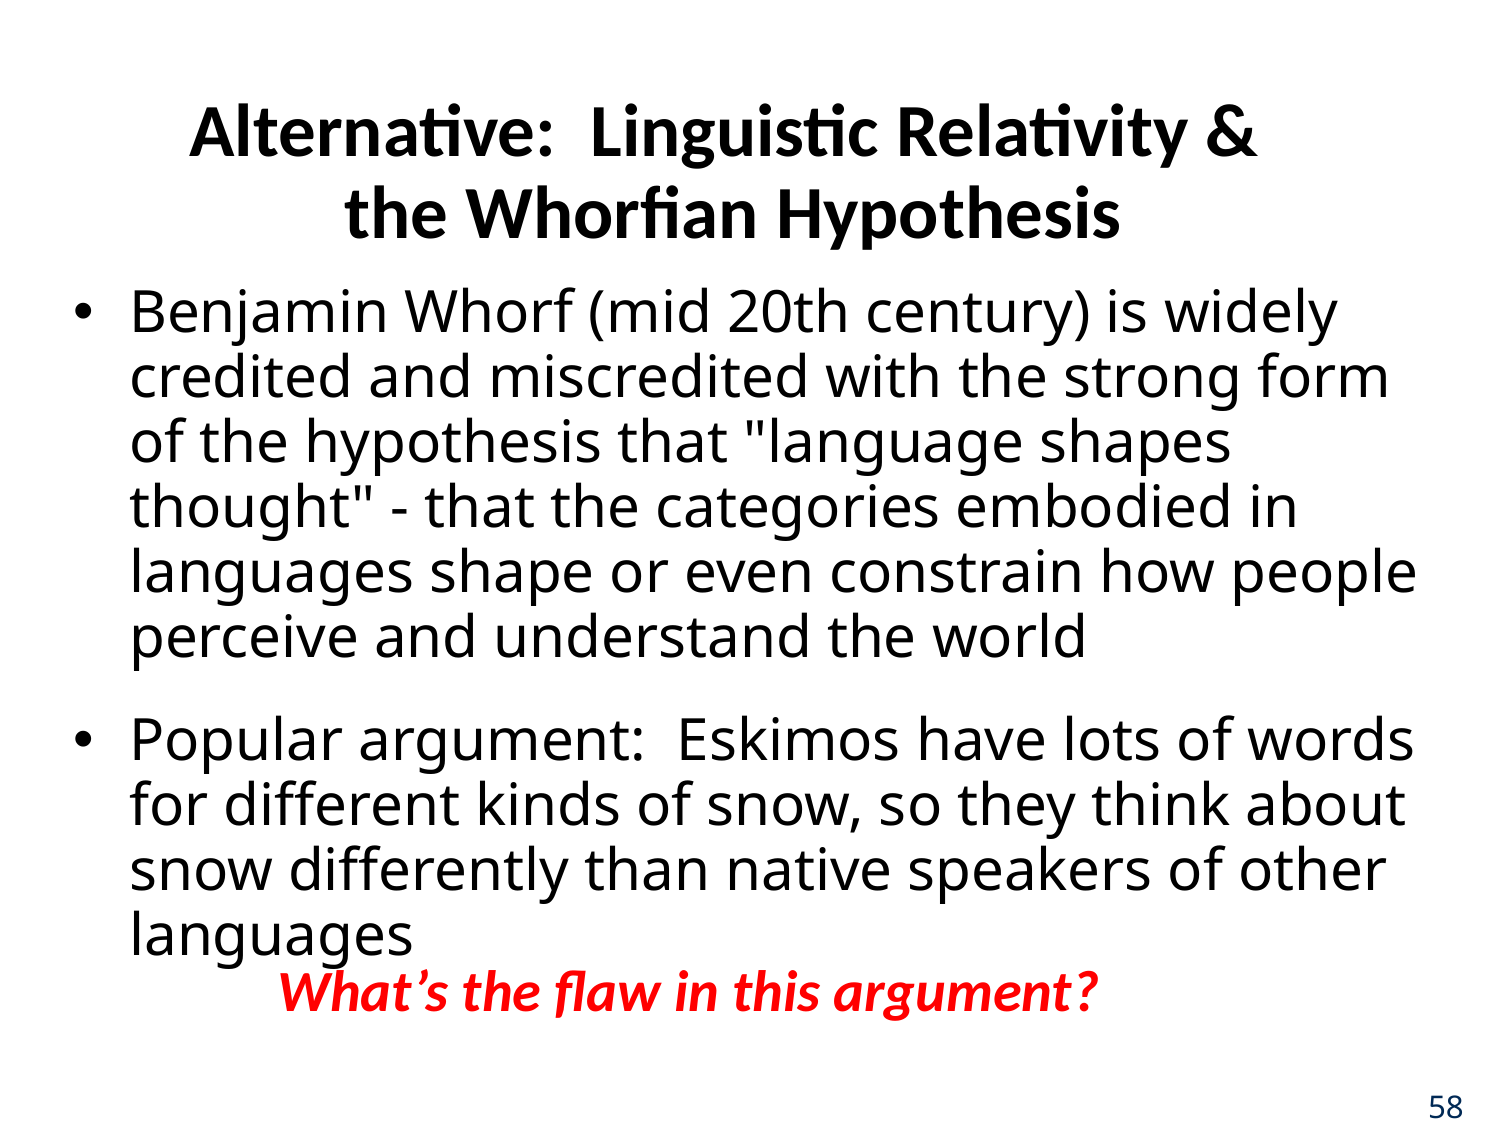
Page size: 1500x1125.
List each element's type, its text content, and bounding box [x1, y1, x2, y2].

text_box Benjamin Whorf (mid 20th century) is widely credited and miscredited with the strong form of the hypothesis that "language shapes thought" - that the categories embodied in languages shape or even constrain how people perceive and understand the world Popular argument: Eskimos have lots of words for different kinds of snow, so they think about snow differently than native speakers of other languages [62, 274, 1438, 1077]
text_box 58 [1438, 1081, 1454, 1119]
title Alternative: Linguistic Relativity & the Whorfian Hypothesis [50, 75, 1400, 271]
text_box What’s the flaw in this argument? [262, 945, 1275, 1031]
